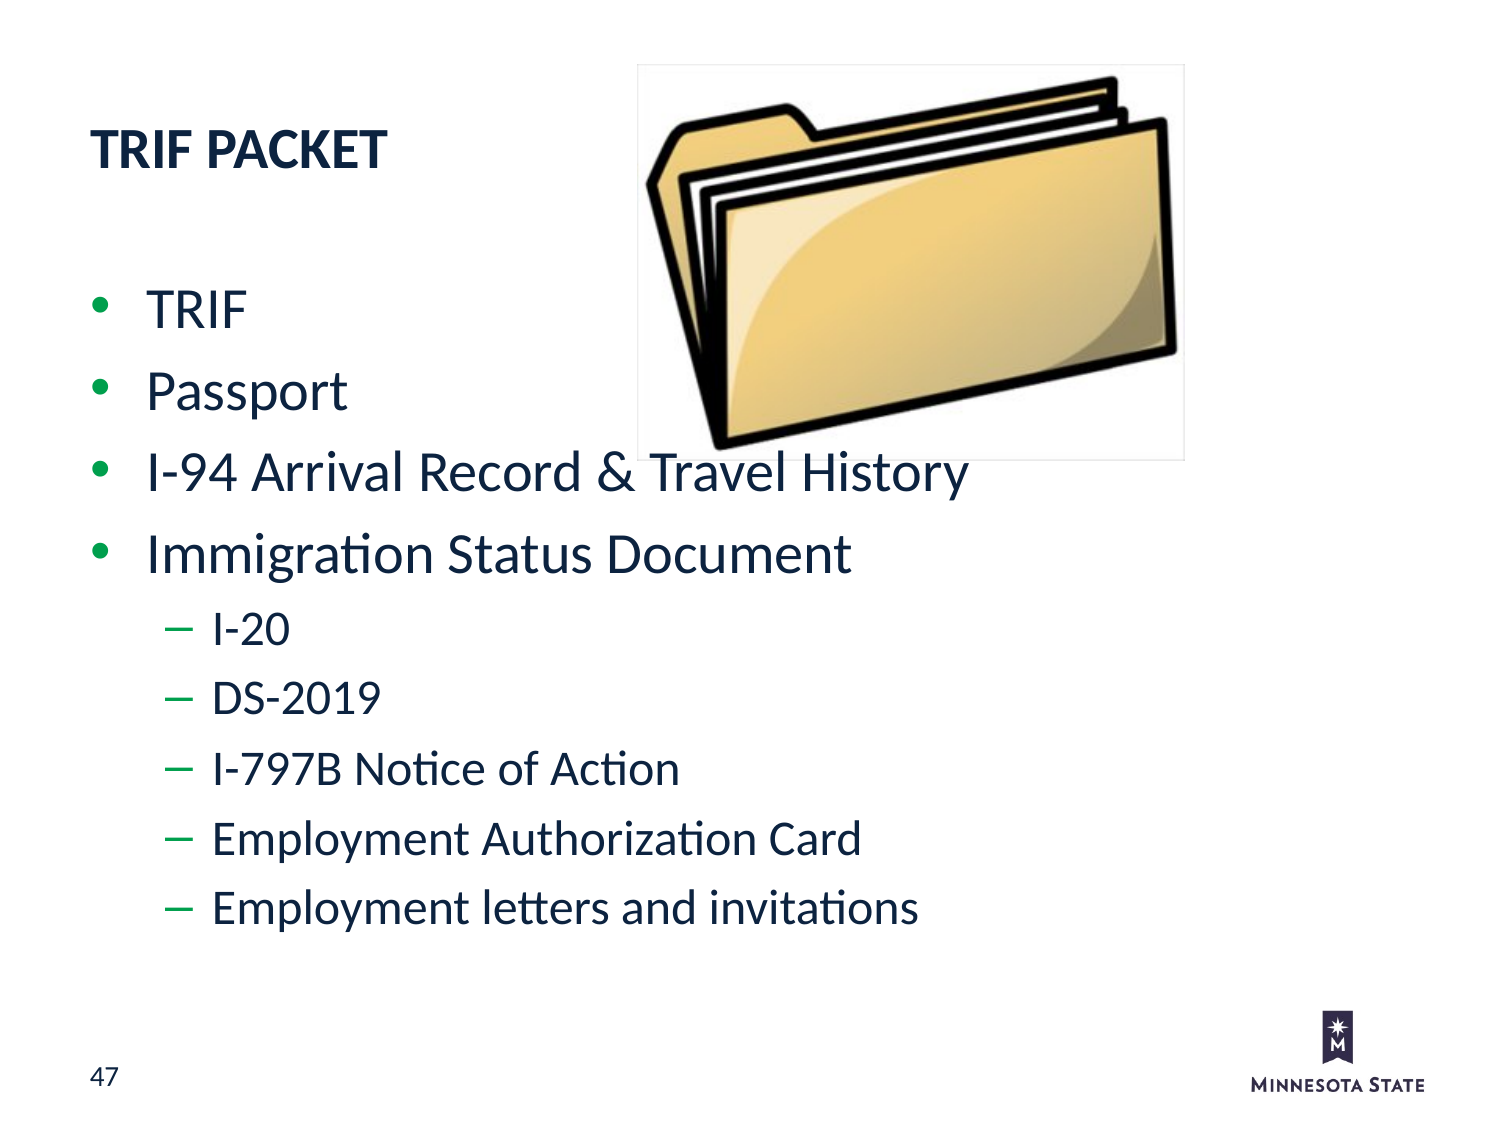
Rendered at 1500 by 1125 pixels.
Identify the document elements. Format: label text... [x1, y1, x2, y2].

list TRIF Passport I-94 Arrival Record & Travel History Immigration Status Document I-20 DS-2019 I-797B Notice of Action Employment Authorization Card Employment letters and invitations [75, 262, 1425, 975]
picture [637, 63, 1185, 462]
list TRIF PACKet [75, 87, 632, 188]
picture [1175, 999, 1500, 1110]
